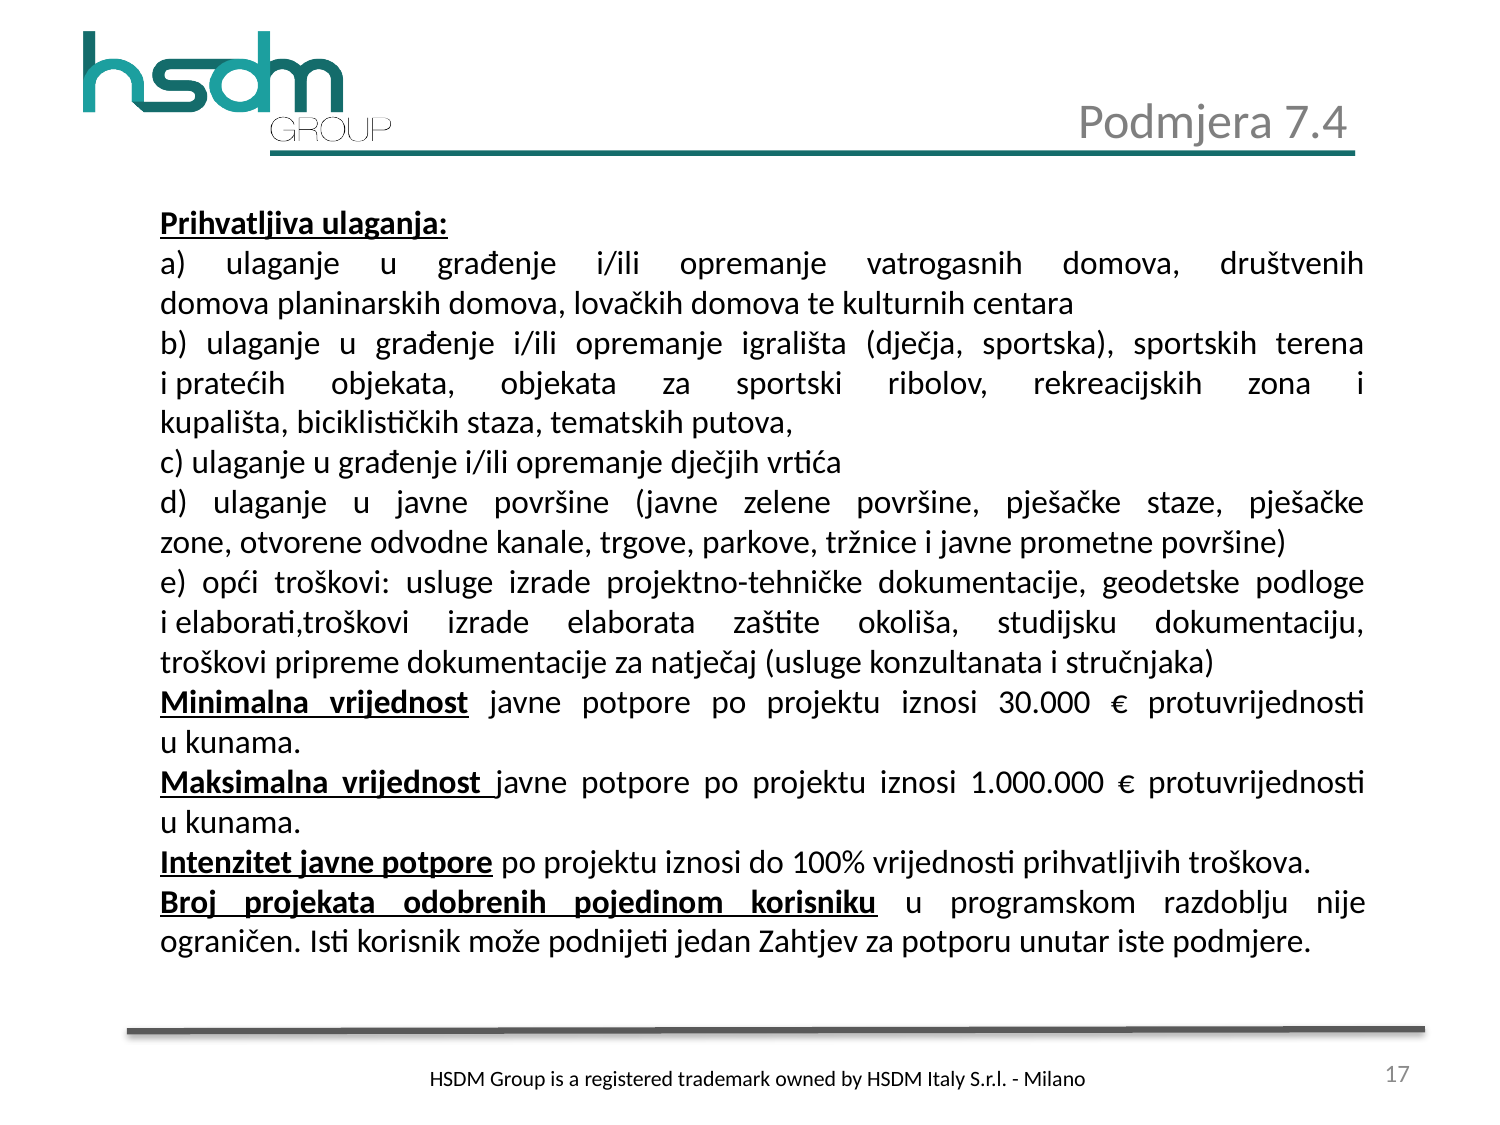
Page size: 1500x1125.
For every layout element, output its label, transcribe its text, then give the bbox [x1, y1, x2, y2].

slide_number 17 [1074, 1042, 1425, 1103]
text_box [126, 1028, 1426, 1032]
picture [3, 0, 1405, 174]
footer HSDM Group is a registered trademark owned by HSDM Italy S.r.l. - Milano [280, 1052, 1242, 1105]
text_box Prihvatljiva ulaganja: a) ulaganje u građenje i/ili opremanje vatrogasnih domova, društvenih domova planinarskih domova, lovačkih domova te kulturnih centara b) ulaganje u građenje i/ili opremanje igrališta (dječja, sportska), sportskih terena i pratećih objekata, objekata za sportski ribolov, rekreacijskih zona i kupališta, biciklističkih staza, tematskih putova, c) ulaganje u građenje i/ili opremanje dječjih vrtića d) ulaganje u javne površine (javne zelene površine, pješačke staze, pješačke zone, otvorene odvodne kanale, trgove, parkove, tržnice i javne prometne površine) e) opći troškovi: usluge izrade projektno-tehničke dokumentacije, geodetske podloge i elaborati,troškovi izrade elaborata zaštite okoliša, studijsku dokumentaciju, troškovi pripreme dokumentacije za natječaj (usluge konzultanata i stručnjaka) Minimalna vrijednost javne potpore po projektu iznosi 30.000 € protuvrijednosti u kunama. Maksimalna vrijednost javne potpore po projektu iznosi 1.000.000 € protuvrijednosti u kunama. Intenzitet javne potpore po projektu iznosi do 100% vrijednosti prihvatljivih troškova. Broj projekata odobrenih pojedinom korisniku u programskom razdoblju nije ograničen. Isti korisnik može podnijeti jedan Zahtjev za potporu unutar iste podmjere. [145, 193, 1382, 967]
